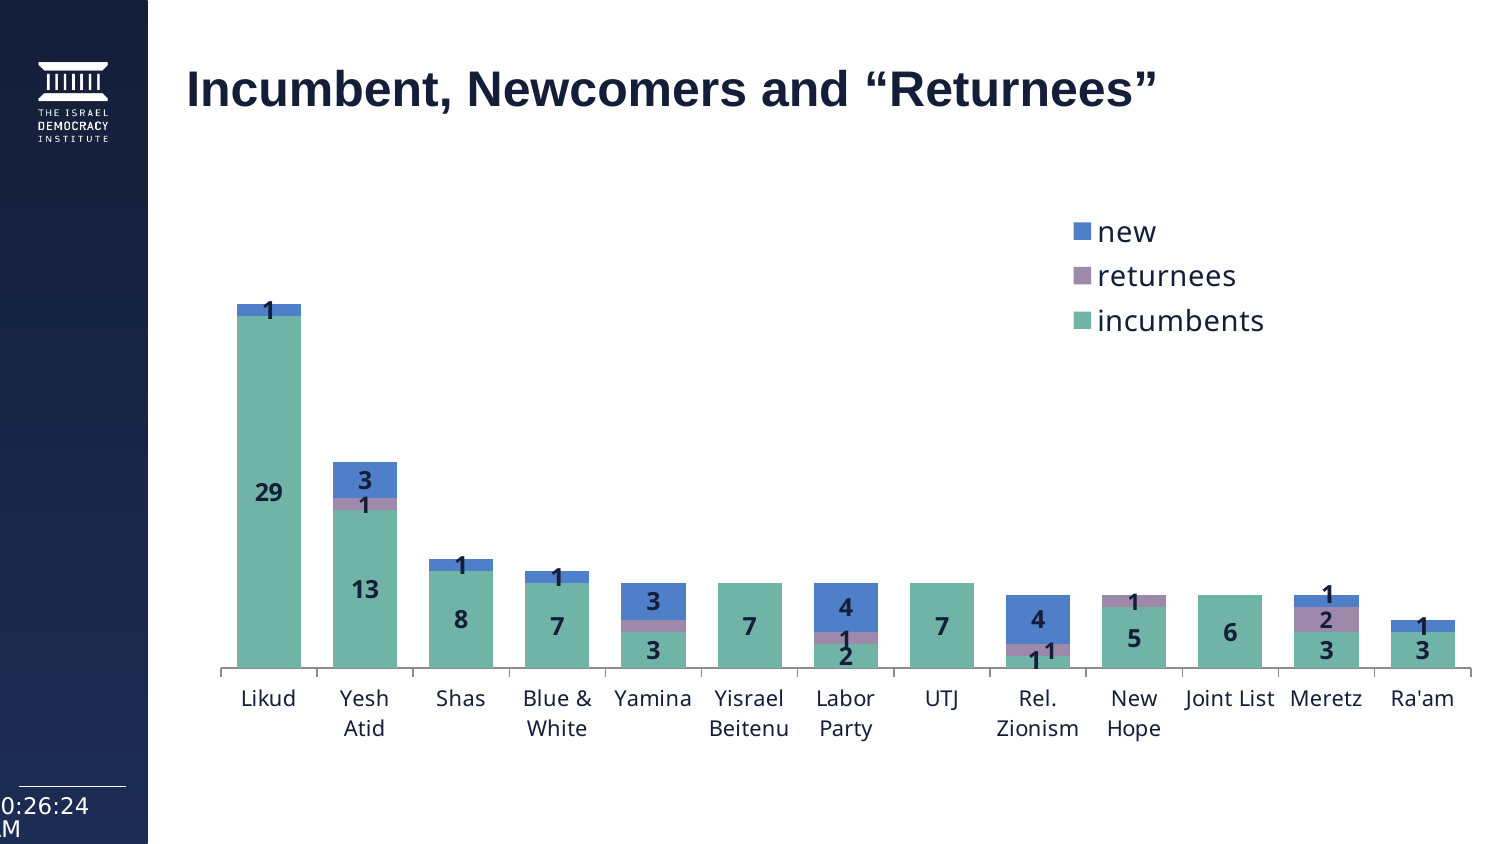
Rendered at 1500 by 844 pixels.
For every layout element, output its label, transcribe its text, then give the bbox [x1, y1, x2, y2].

chart [170, 161, 1483, 777]
picture [38, 62, 108, 142]
title Incumbent, Newcomers and “Returnees” [171, 33, 1483, 139]
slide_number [0, 783, 148, 829]
